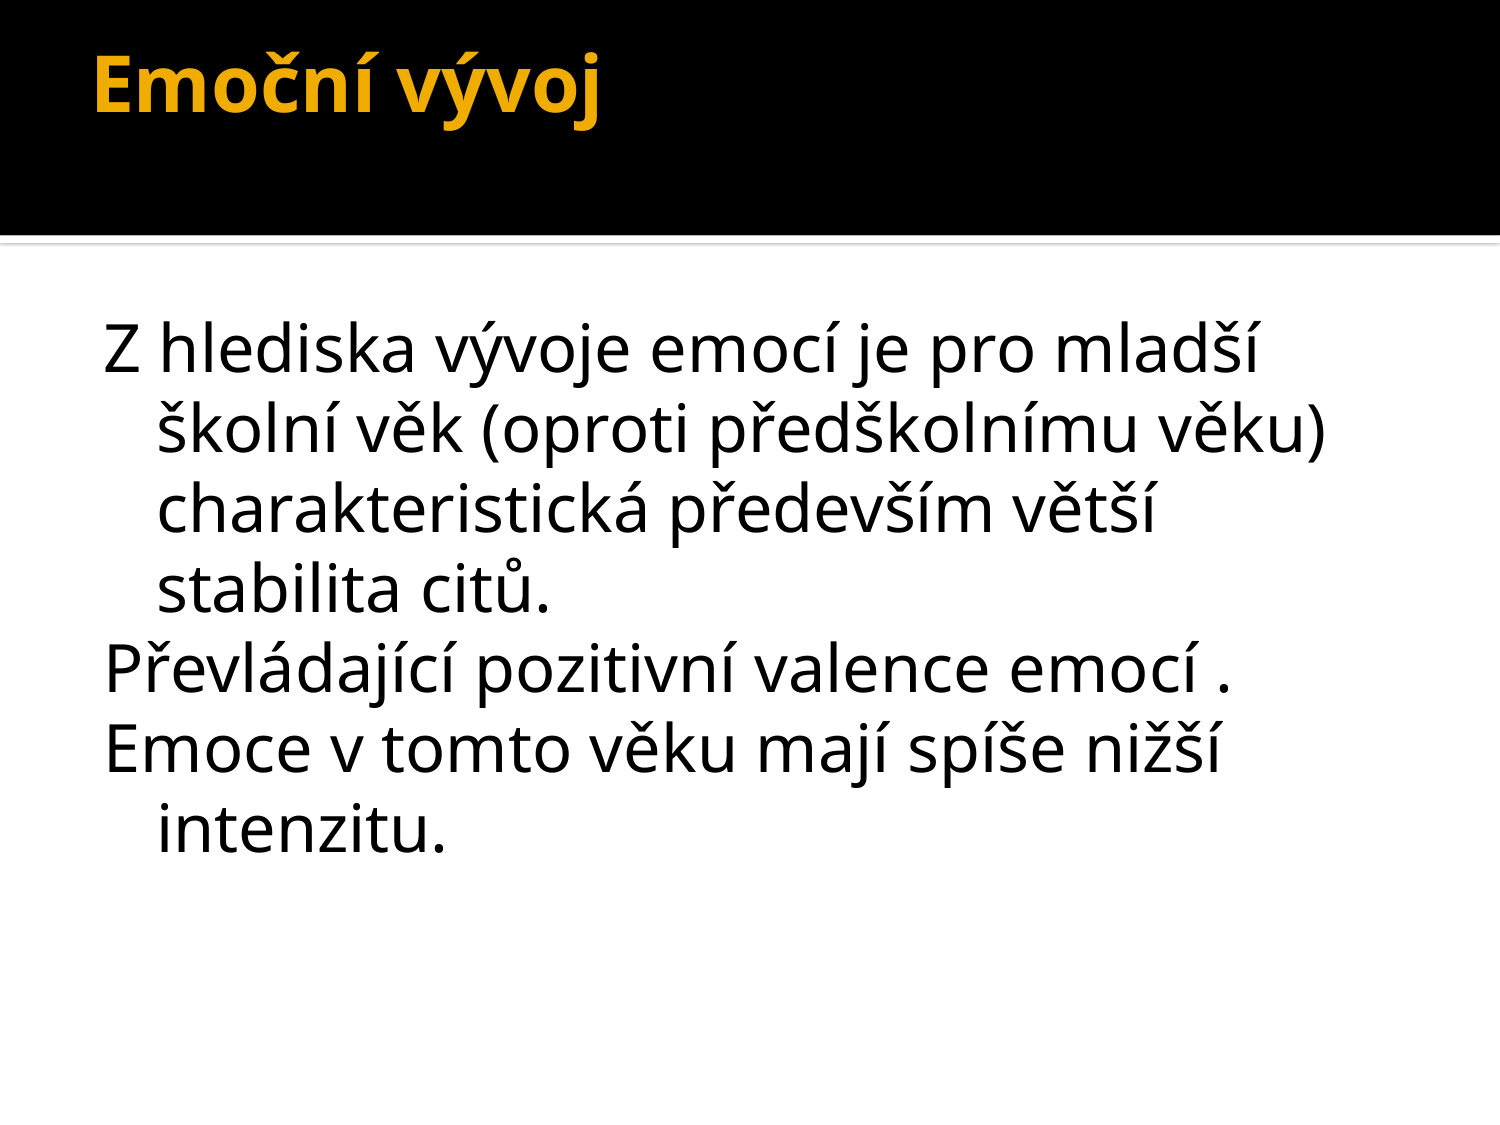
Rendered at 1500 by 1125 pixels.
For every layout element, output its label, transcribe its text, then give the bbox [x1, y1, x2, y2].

list Z hlediska vývoje emocí je pro mladší školní věk (oproti předškolnímu věku) charakteristická především větší stabilita citů. Převládající pozitivní valence emocí . Emoce v tomto věku mají spíše nižší intenzitu. [75, 291, 1425, 1050]
title Emoční vývoj [75, 25, 1425, 231]
